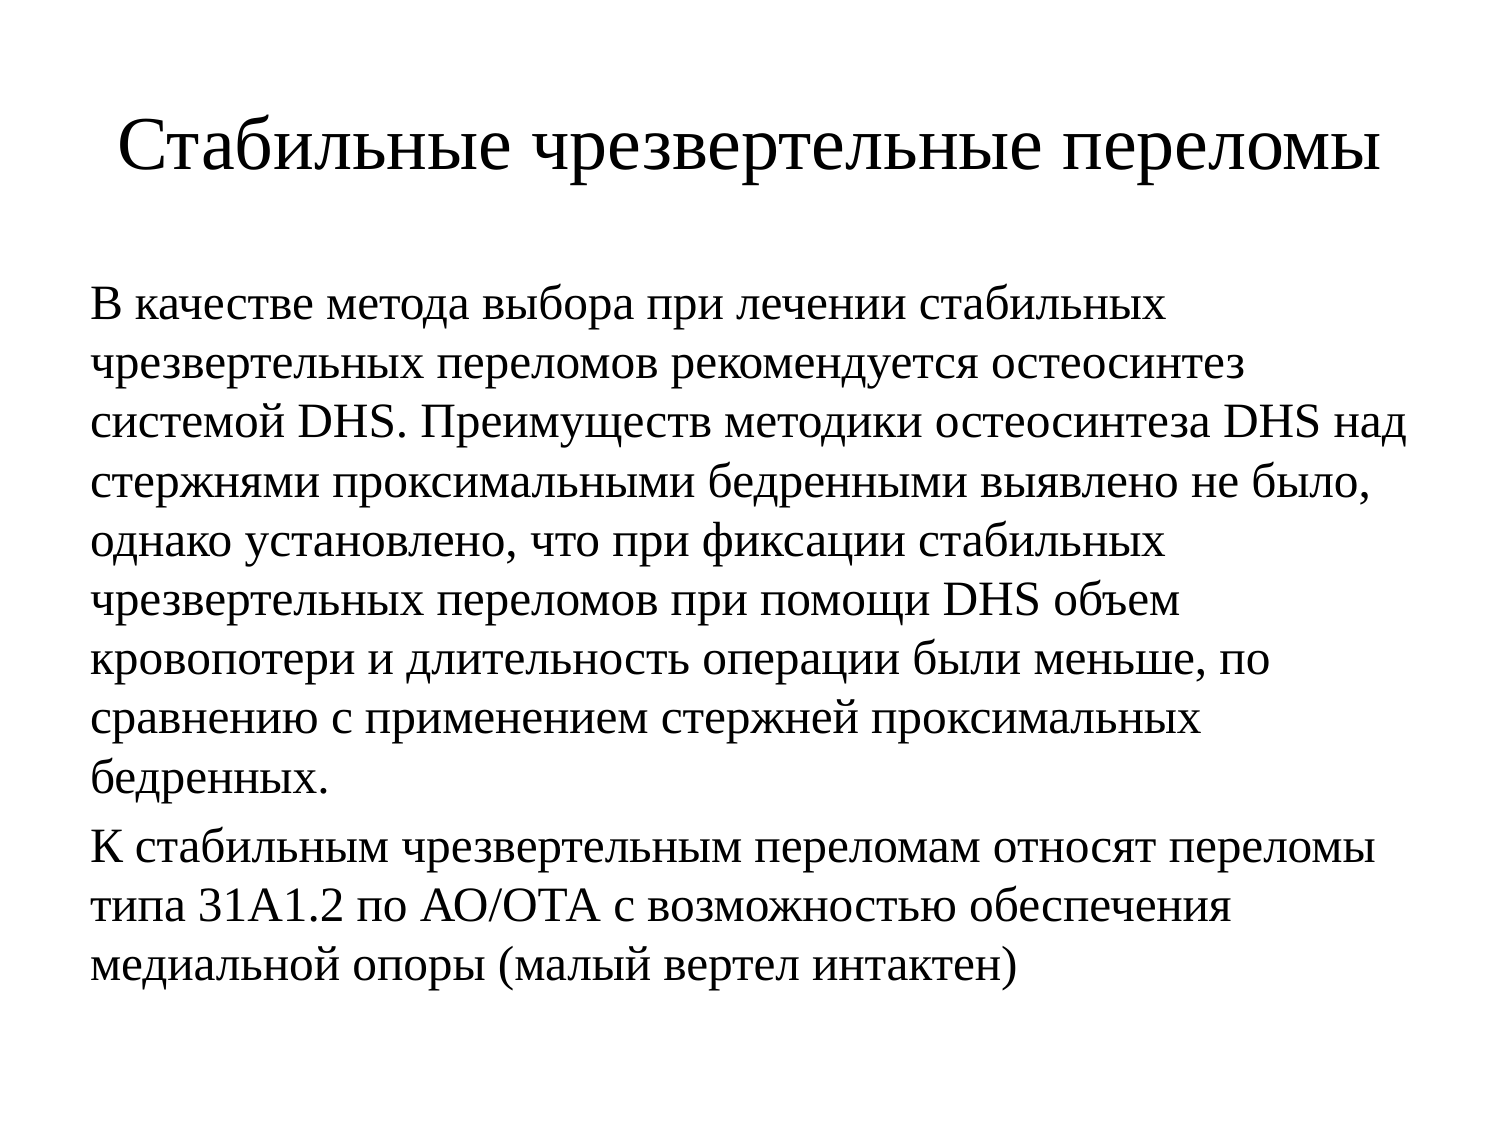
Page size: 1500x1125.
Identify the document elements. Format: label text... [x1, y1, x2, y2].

list В качестве метода выбора при лечении стабильных чрезвертельных переломов рекомендуется остеосинтез системой DHS. Преимуществ методики остеосинтеза DHS над стержнями проксимальными бедренными выявлено не было, однако установлено, что при фиксации стабильных чрезвертельных переломов при помощи DHS объем кровопотери и длительность операции были меньше, по сравнению с применением стержней проксимальных бедренных. К стабильным чрезвертельным переломам относят переломы типа 31A1.2 по АО/ОТА с возможностью обеспечения медиальной опоры (малый вертел интактен) [75, 262, 1425, 1005]
title Стабильные чрезвертельные переломы [75, 45, 1425, 233]
